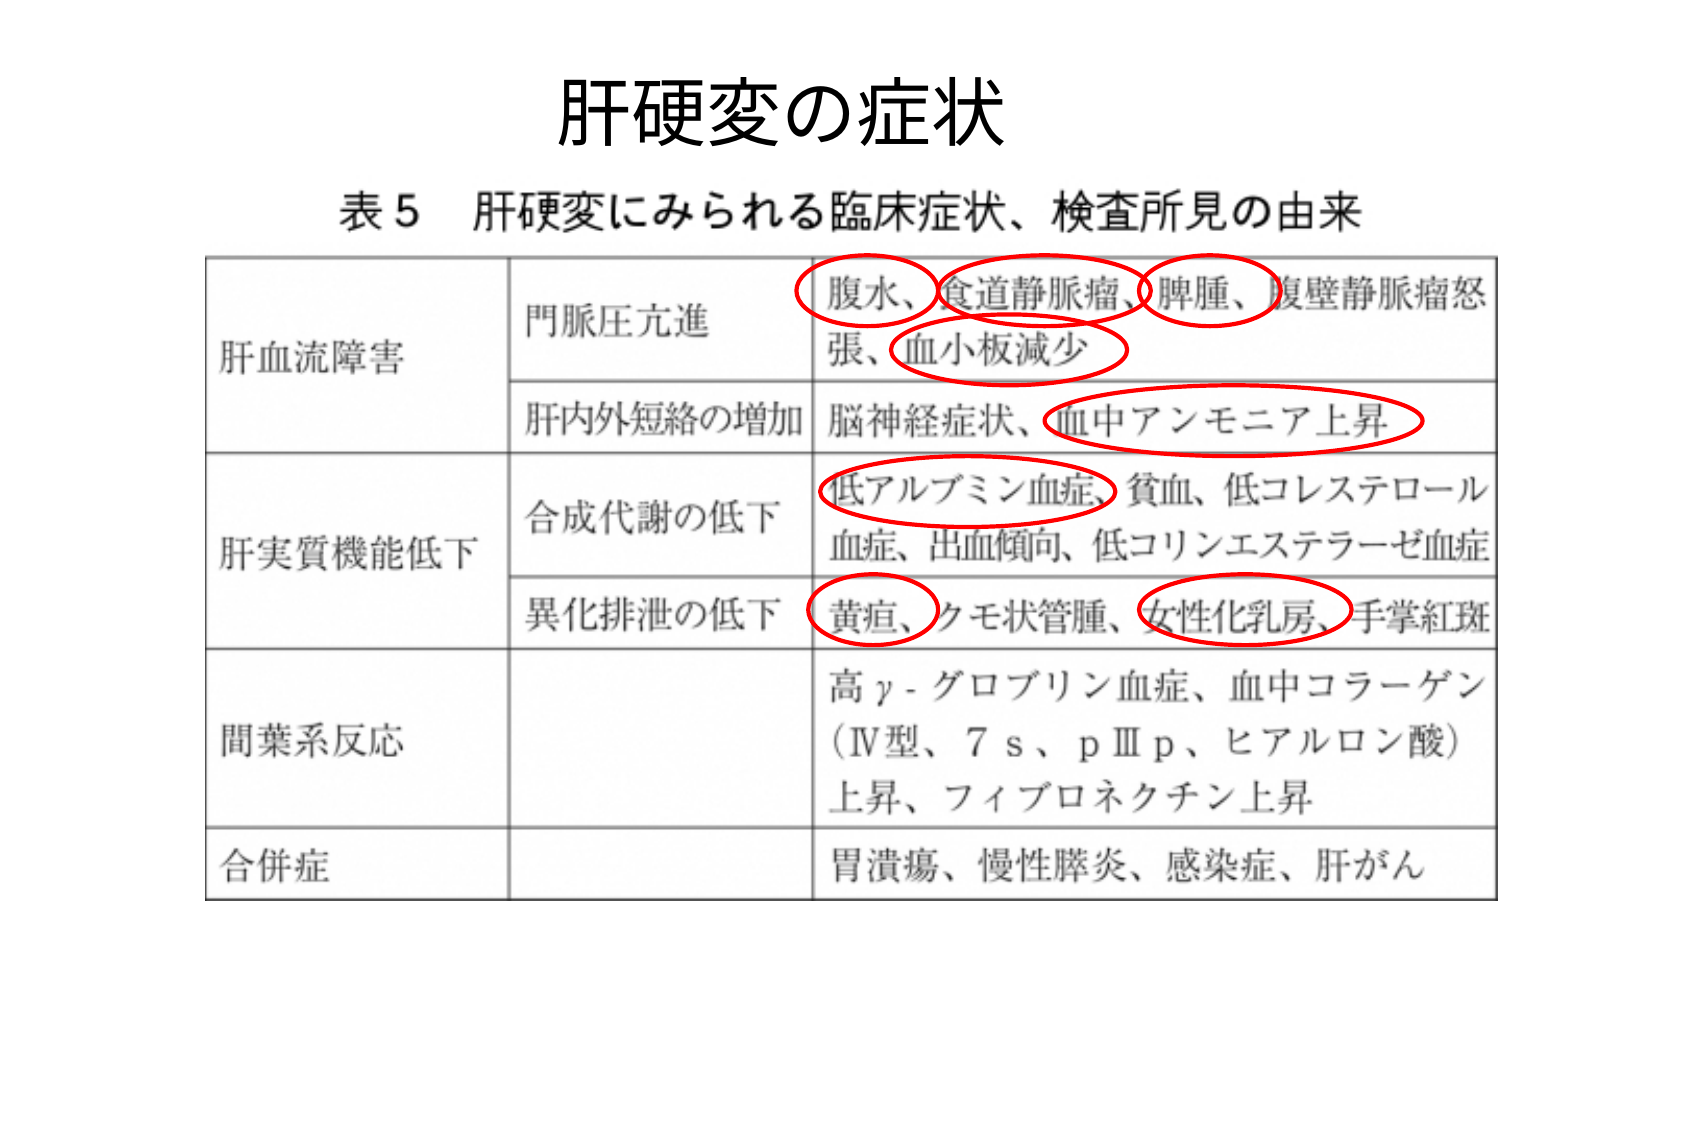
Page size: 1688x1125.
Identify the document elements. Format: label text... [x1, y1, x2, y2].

text_box 肝硬変の症状 [541, 58, 1022, 159]
picture [205, 160, 1498, 901]
